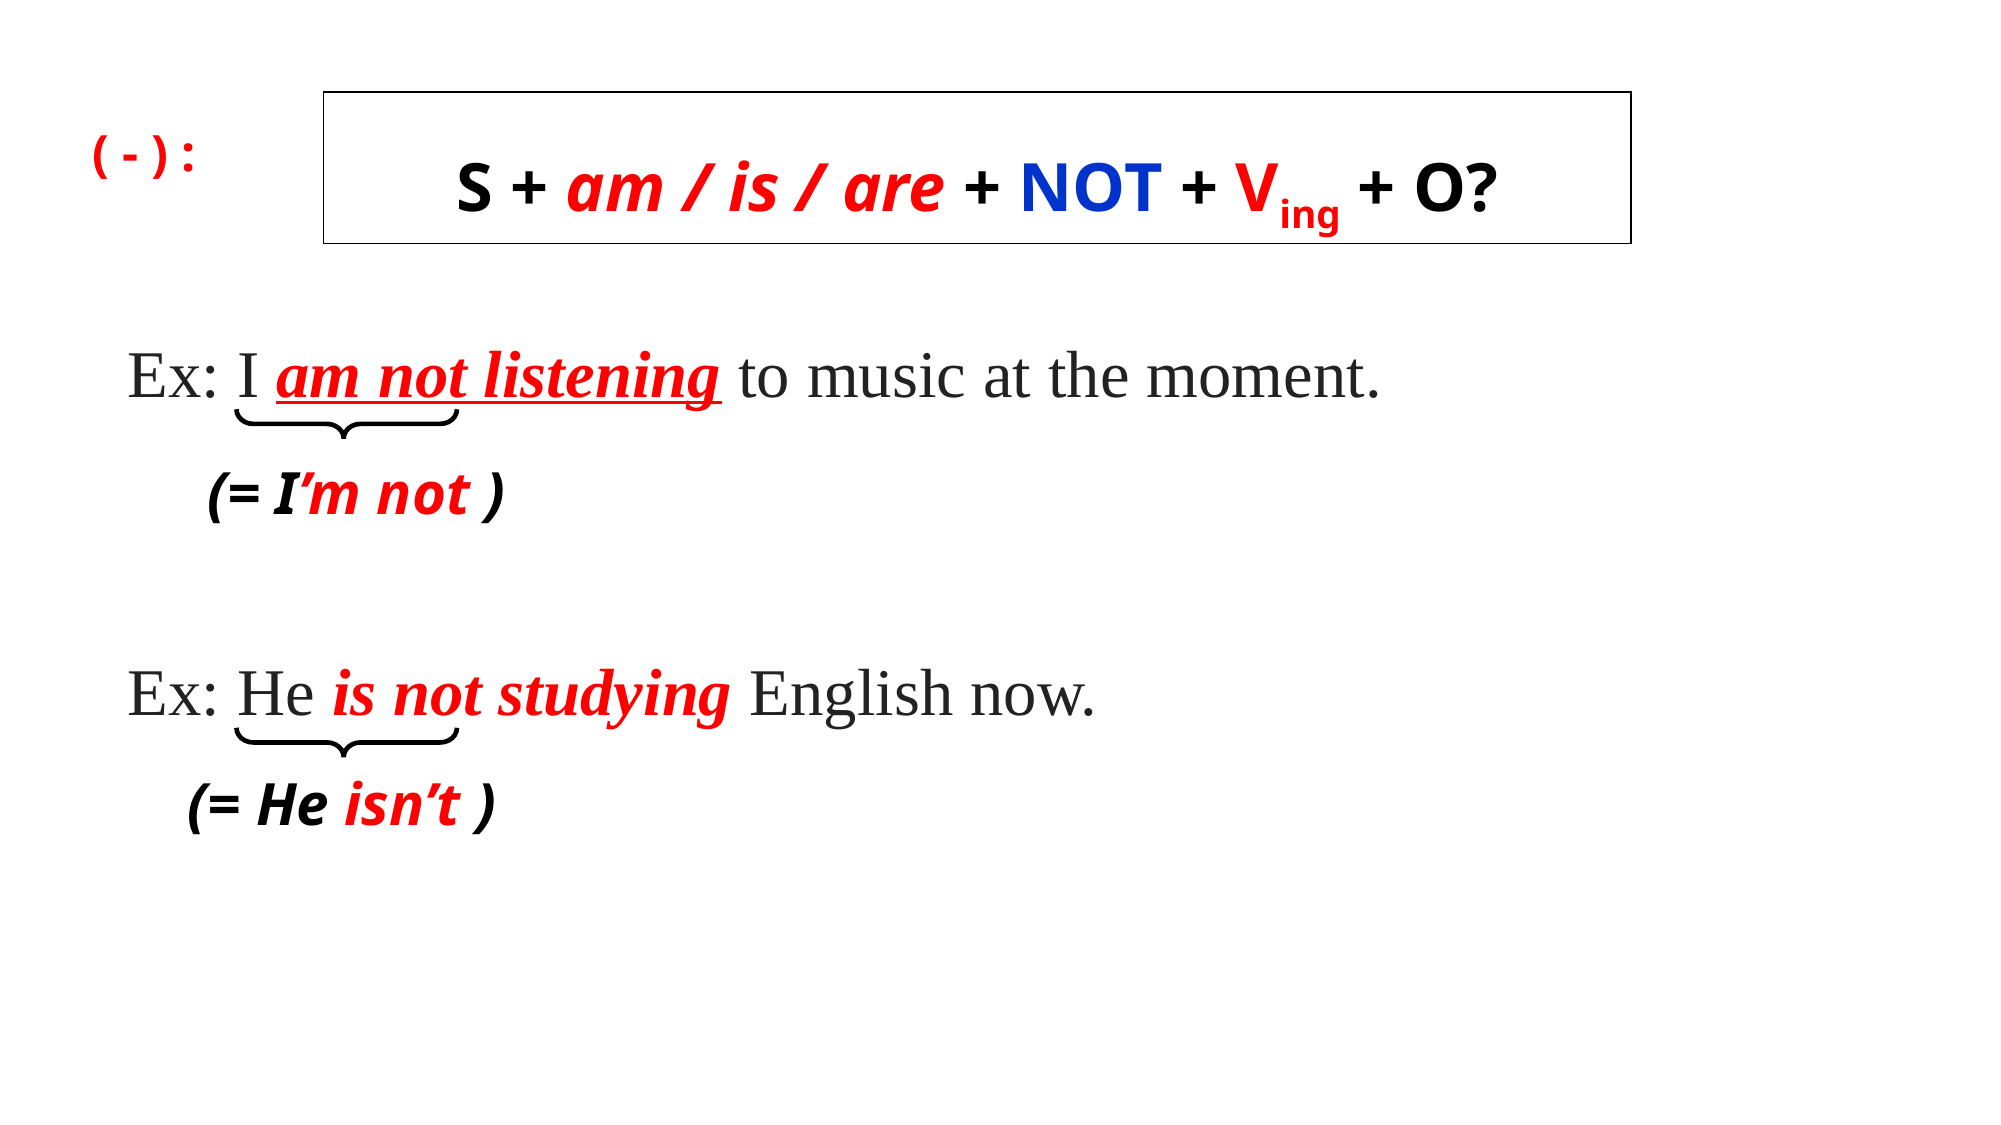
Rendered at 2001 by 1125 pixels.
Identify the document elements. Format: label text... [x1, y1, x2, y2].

text_box ( - ) : [77, 114, 324, 189]
text_box (= He isn’t ) [157, 760, 631, 845]
text_box Ex: I am not listening to music at the moment. [77, 301, 1741, 418]
text_box [235, 727, 458, 758]
text_box (= I’m not ) [177, 449, 611, 534]
text_box S + am / is / are + NOT + Ving + O? [323, 92, 1631, 244]
text_box Ex: He is not studying English now. [77, 620, 1741, 737]
text_box [235, 409, 458, 439]
